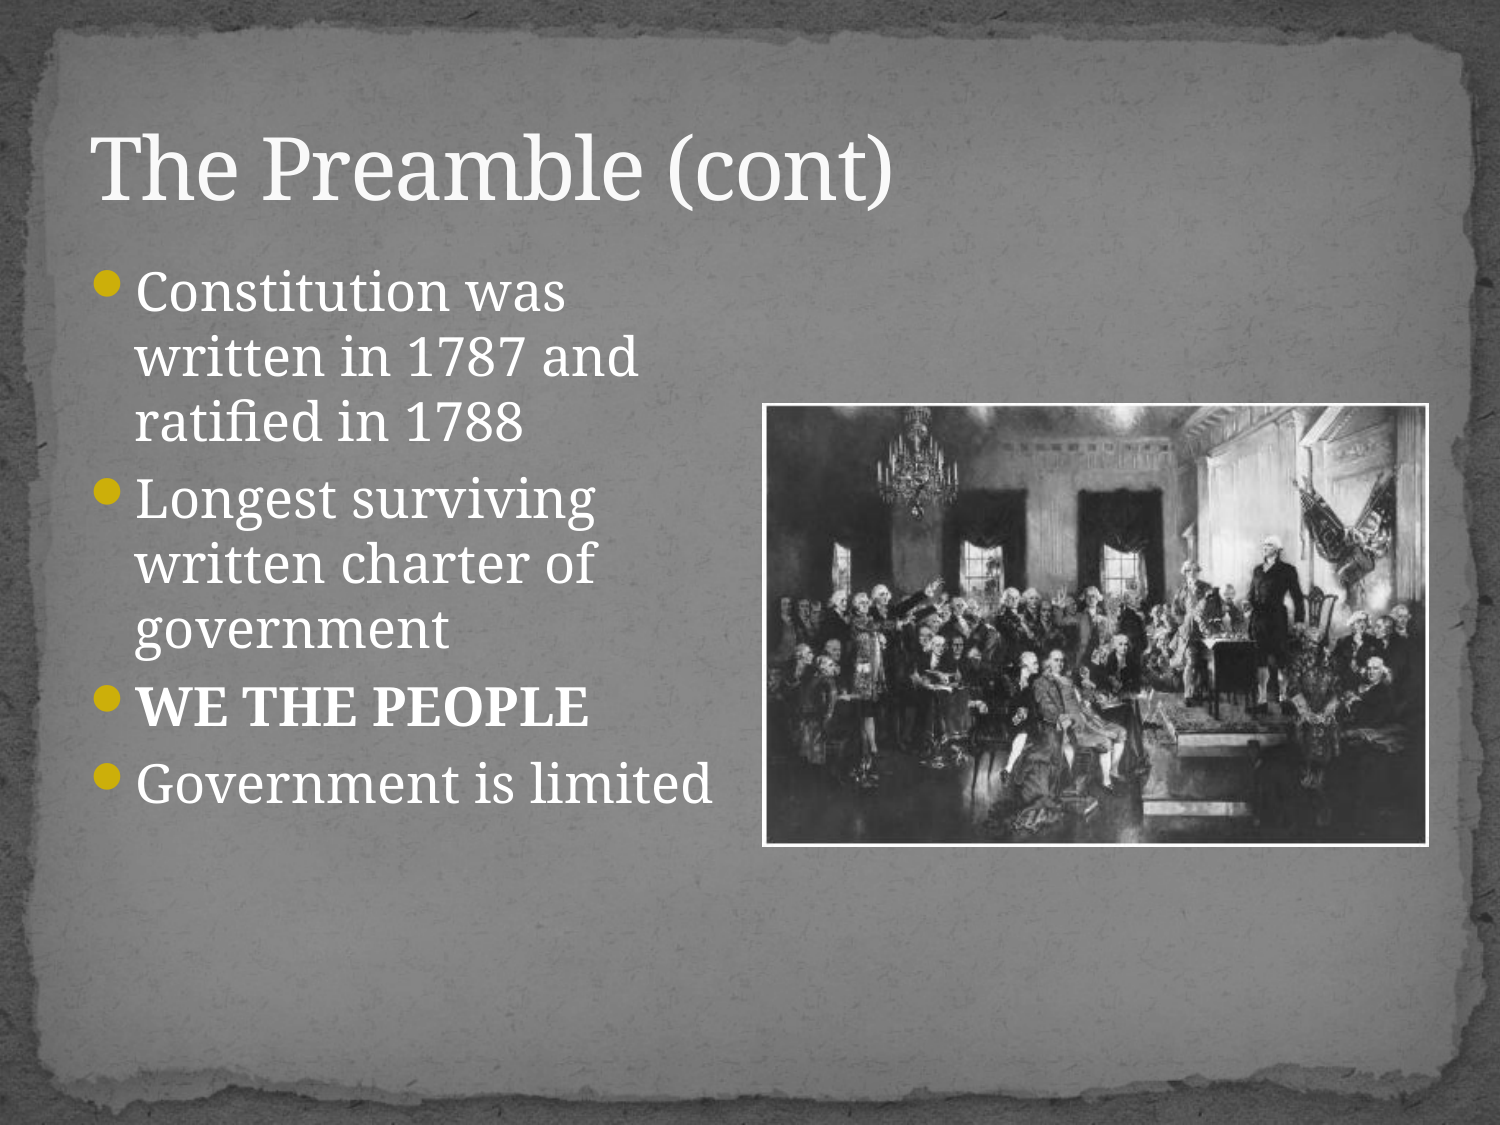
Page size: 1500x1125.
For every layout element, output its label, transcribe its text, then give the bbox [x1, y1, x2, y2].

title The Preamble (cont) [74, 24, 1425, 225]
list Constitution was written in 1787 and ratified in 1788 Longest surviving written charter of government WE THE PEOPLE Government is limited [75, 249, 741, 1000]
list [765, 406, 1427, 845]
